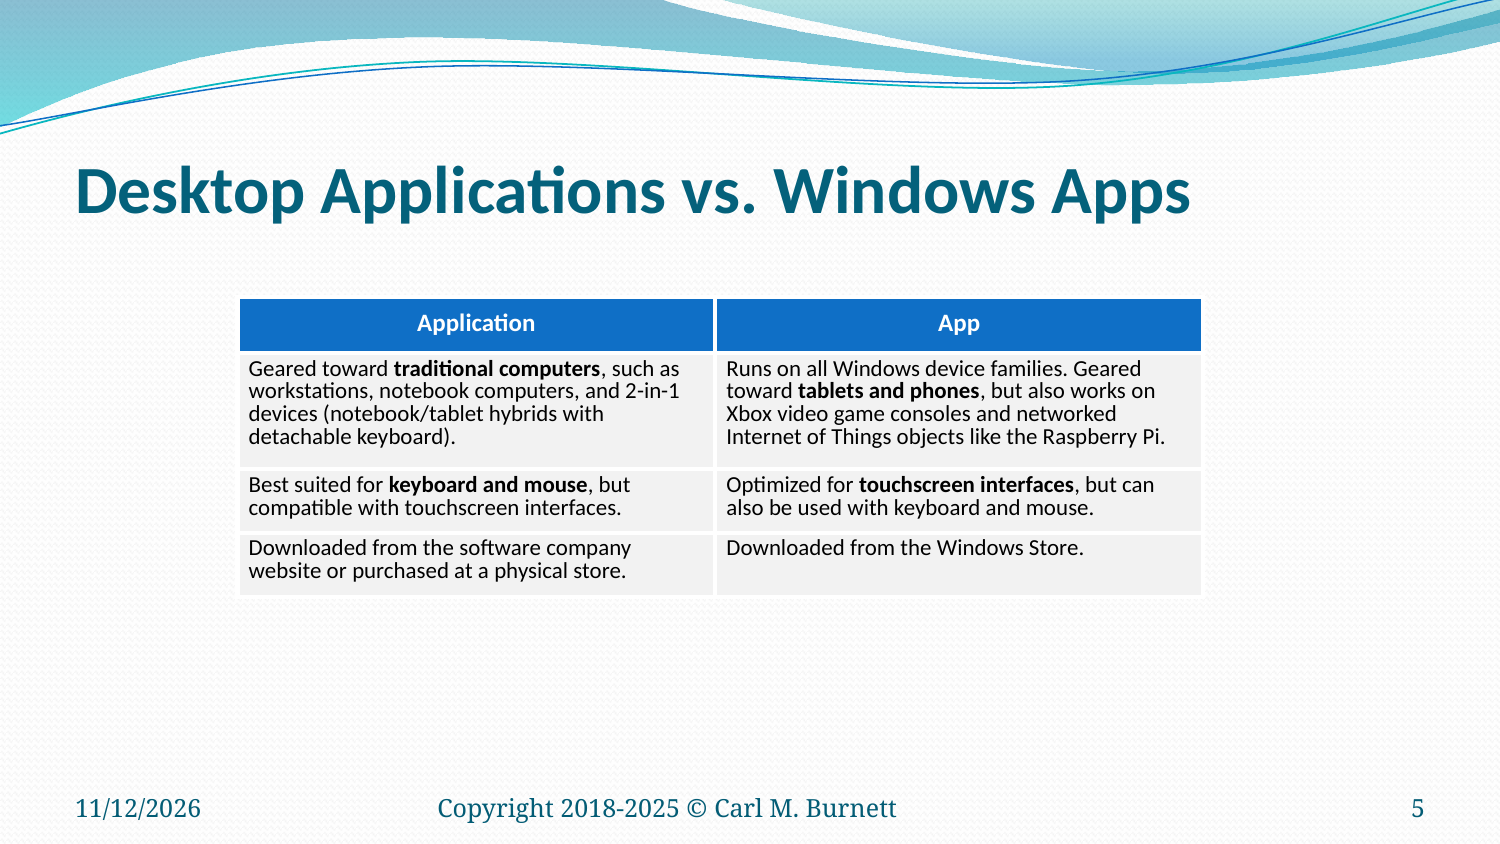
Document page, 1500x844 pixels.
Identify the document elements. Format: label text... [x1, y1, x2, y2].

table_cell Geared toward traditional computers, such as workstations, notebook computers, and 2-in-1 devices (notebook/tablet hybrids with detachable keyboard). [240, 355, 713, 467]
slide_number 5 [1299, 782, 1425, 827]
title Desktop Applications vs. Windows Apps [75, 86, 1425, 228]
table_cell Downloaded from the software company website or purchased at a physical store. [240, 535, 713, 595]
table_header App [717, 299, 1201, 351]
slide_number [75, 782, 425, 827]
table_cell Optimized for touchscreen interfaces, but can also be used with keyboard and mouse. [717, 471, 1201, 531]
table_cell Runs on all Windows device families. Geared toward tablets and phones, but also works on Xbox video game consoles and networked Internet of Things objects like the Raspberry Pi. [717, 355, 1201, 467]
table_cell Downloaded from the Windows Store. [717, 535, 1201, 595]
table_cell Best suited for keyboard and mouse, but compatible with touchscreen interfaces. [240, 471, 713, 531]
footer Copyright 2018-2025 © Carl M. Burnett [437, 782, 988, 827]
table_header Application [240, 299, 713, 351]
